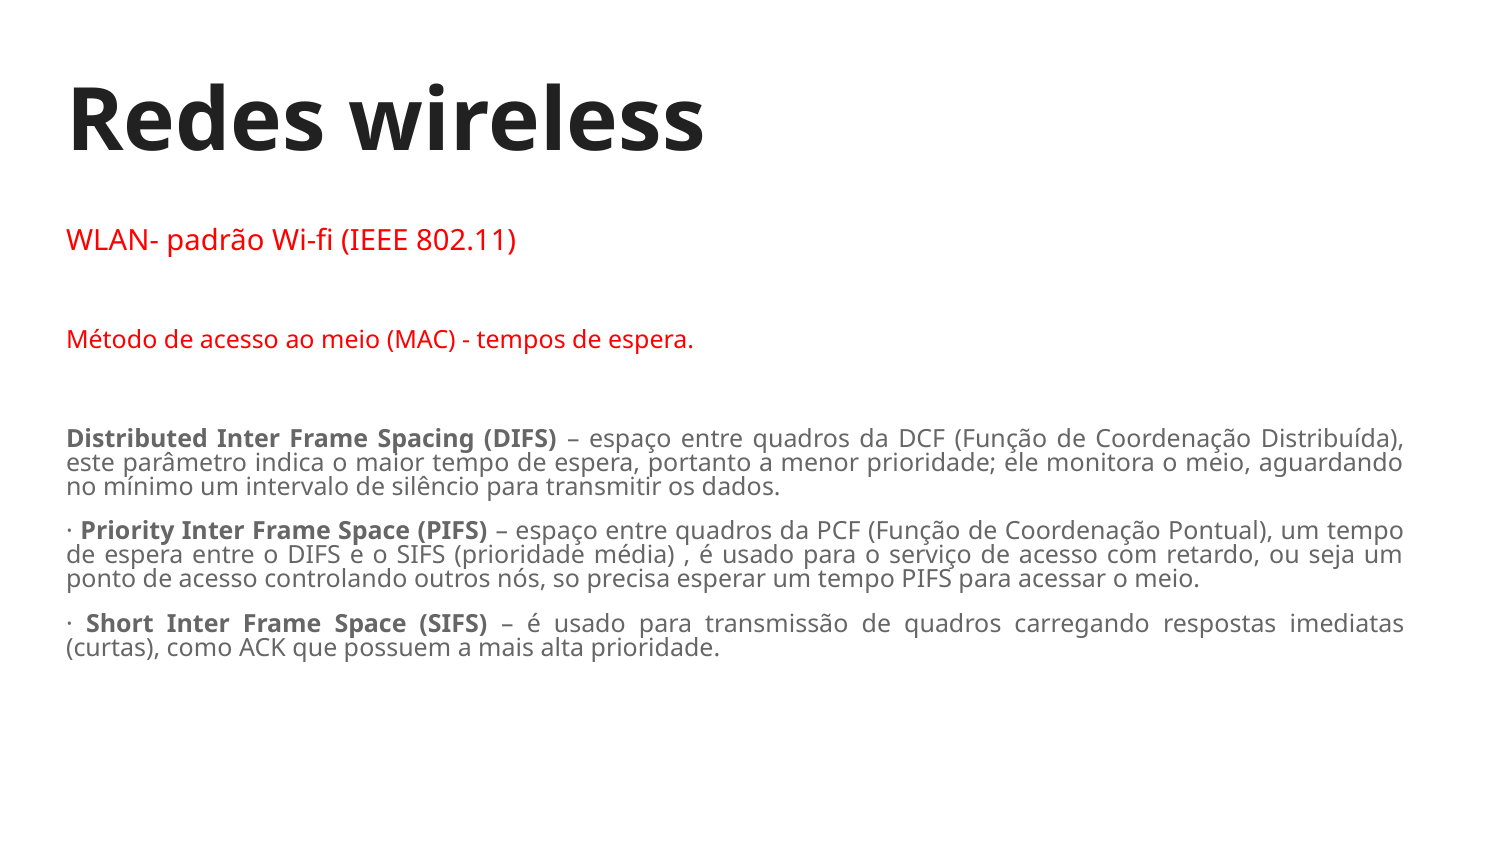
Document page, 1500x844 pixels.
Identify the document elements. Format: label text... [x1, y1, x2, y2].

title Redes wireless [51, 48, 1449, 180]
list WLAN- padrão Wi-fi (IEEE 802.11) Método de acesso ao meio (MAC) - tempos de espera. Distributed Inter Frame Spacing (DIFS) – espaço entre quadros da DCF (Função de Coordenação Distribuída), este parâmetro indica o maior tempo de espera, portanto a menor prioridade; ele monitora o meio, aguardando no mínimo um intervalo de silêncio para transmitir os dados. · Priority Inter Frame Space (PIFS) – espaço entre quadros da PCF (Função de Coordenação Pontual), um tempo de espera entre o DIFS e o SIFS (prioridade média) , é usado para o serviço de acesso com retardo, ou seja um ponto de acesso controlando outros nós, so precisa esperar um tempo PIFS para acessar o meio. · Short Inter Frame Space (SIFS) – é usado para transmissão de quadros carregando respostas imediatas (curtas), como ACK que possuem a mais alta prioridade. [51, 201, 1421, 769]
